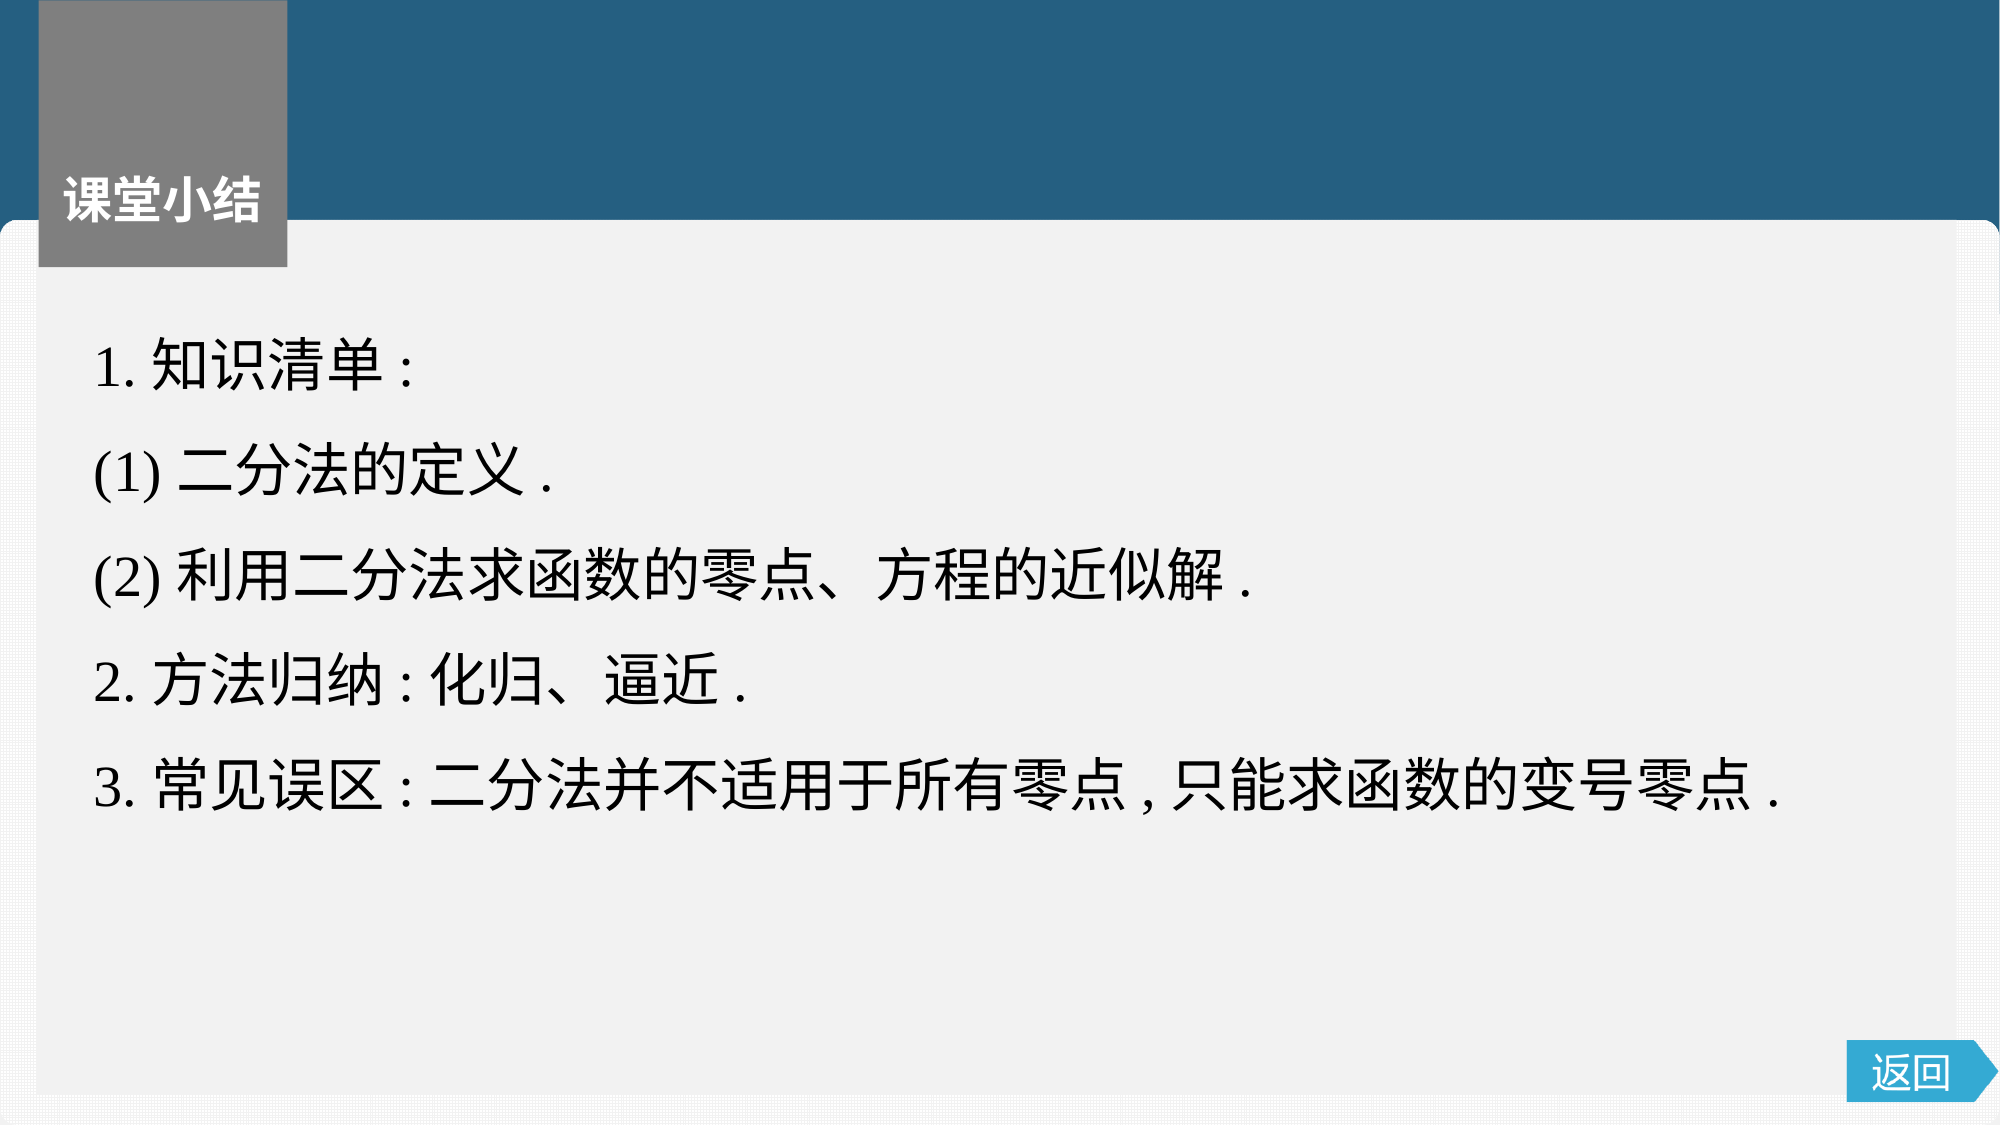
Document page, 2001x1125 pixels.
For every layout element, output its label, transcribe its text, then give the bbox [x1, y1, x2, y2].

text_box 1.知识清单: (1)二分法的定义. (2)利用二分法求函数的零点、方程的近似解. 2.方法归纳:化归、逼近. 3.常见误区:二分法并不适用于所有零点,只能求函数的变号零点. [78, 285, 1922, 826]
picture [1843, 1037, 2000, 1104]
